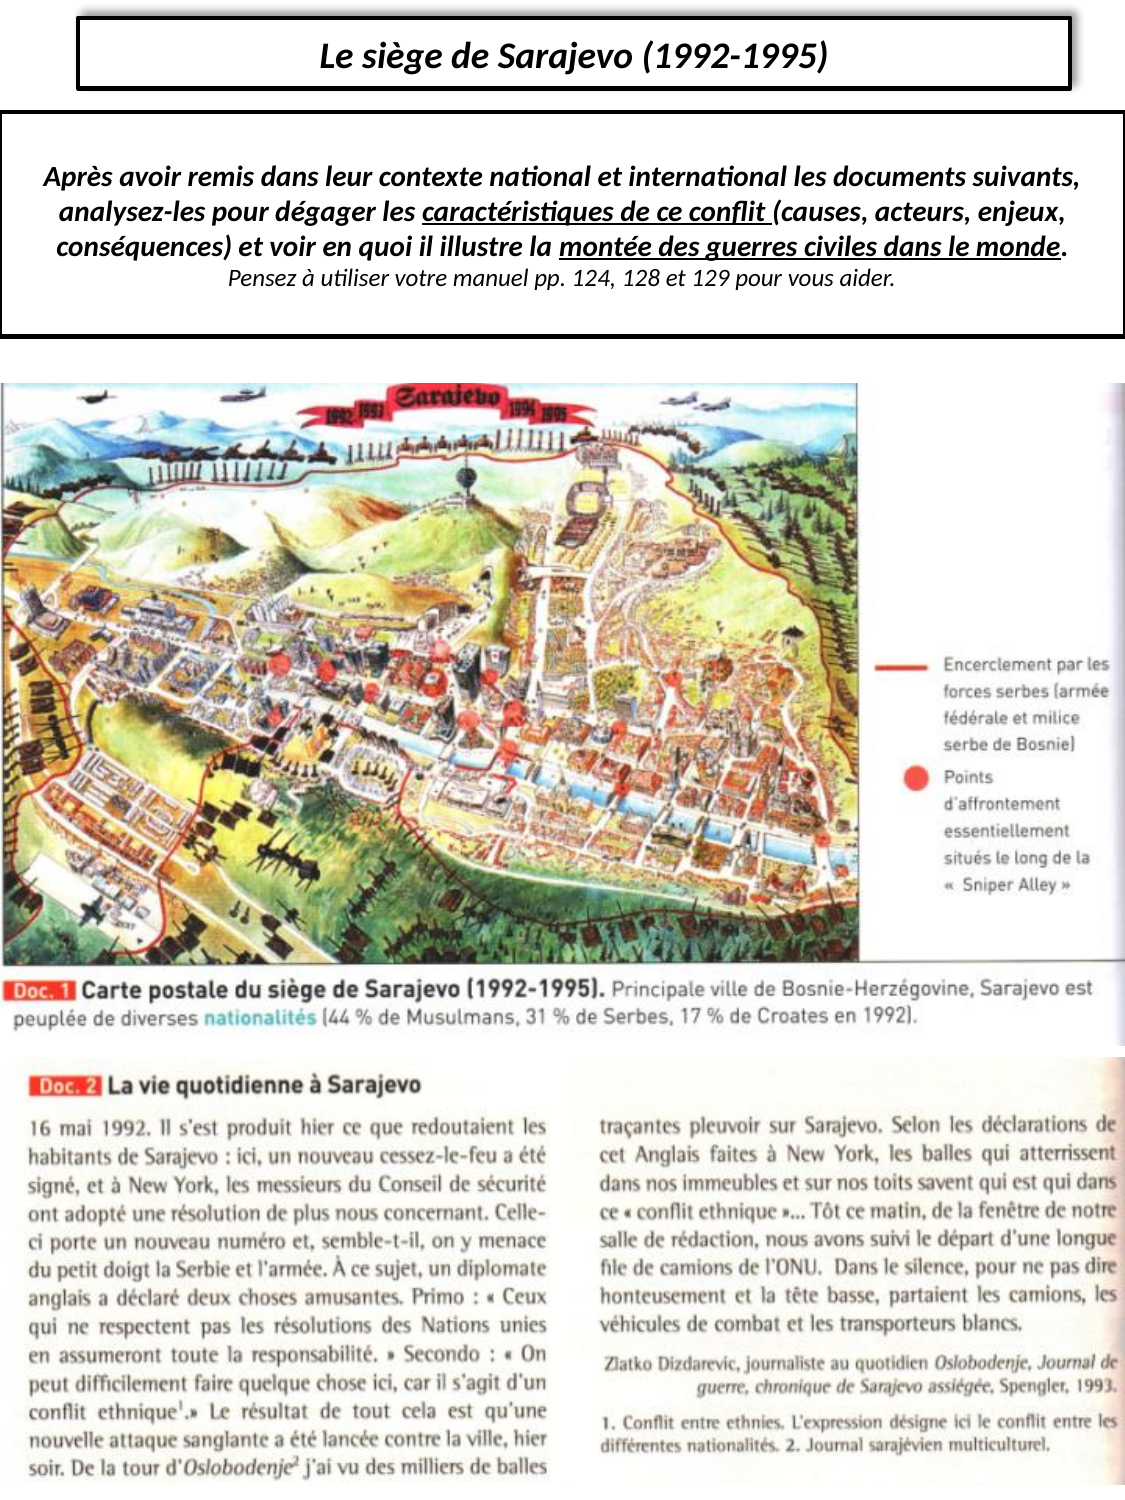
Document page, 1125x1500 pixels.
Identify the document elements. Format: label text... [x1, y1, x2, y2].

title Après avoir remis dans leur contexte national et international les documents suivants, analysez-les pour dégager les caractéristiques de ce conflit (causes, acteurs, enjeux, conséquences) et voir en quoi il illustre la montée des guerres civiles dans le monde. Pensez à utiliser votre manuel pp. 124, 128 et 129 pour vous aider. [0, 110, 1125, 339]
picture [0, 1056, 1125, 1500]
text_box Le siège de Sarajevo (1992-1995) [76, 16, 1072, 91]
picture [0, 383, 1125, 1046]
